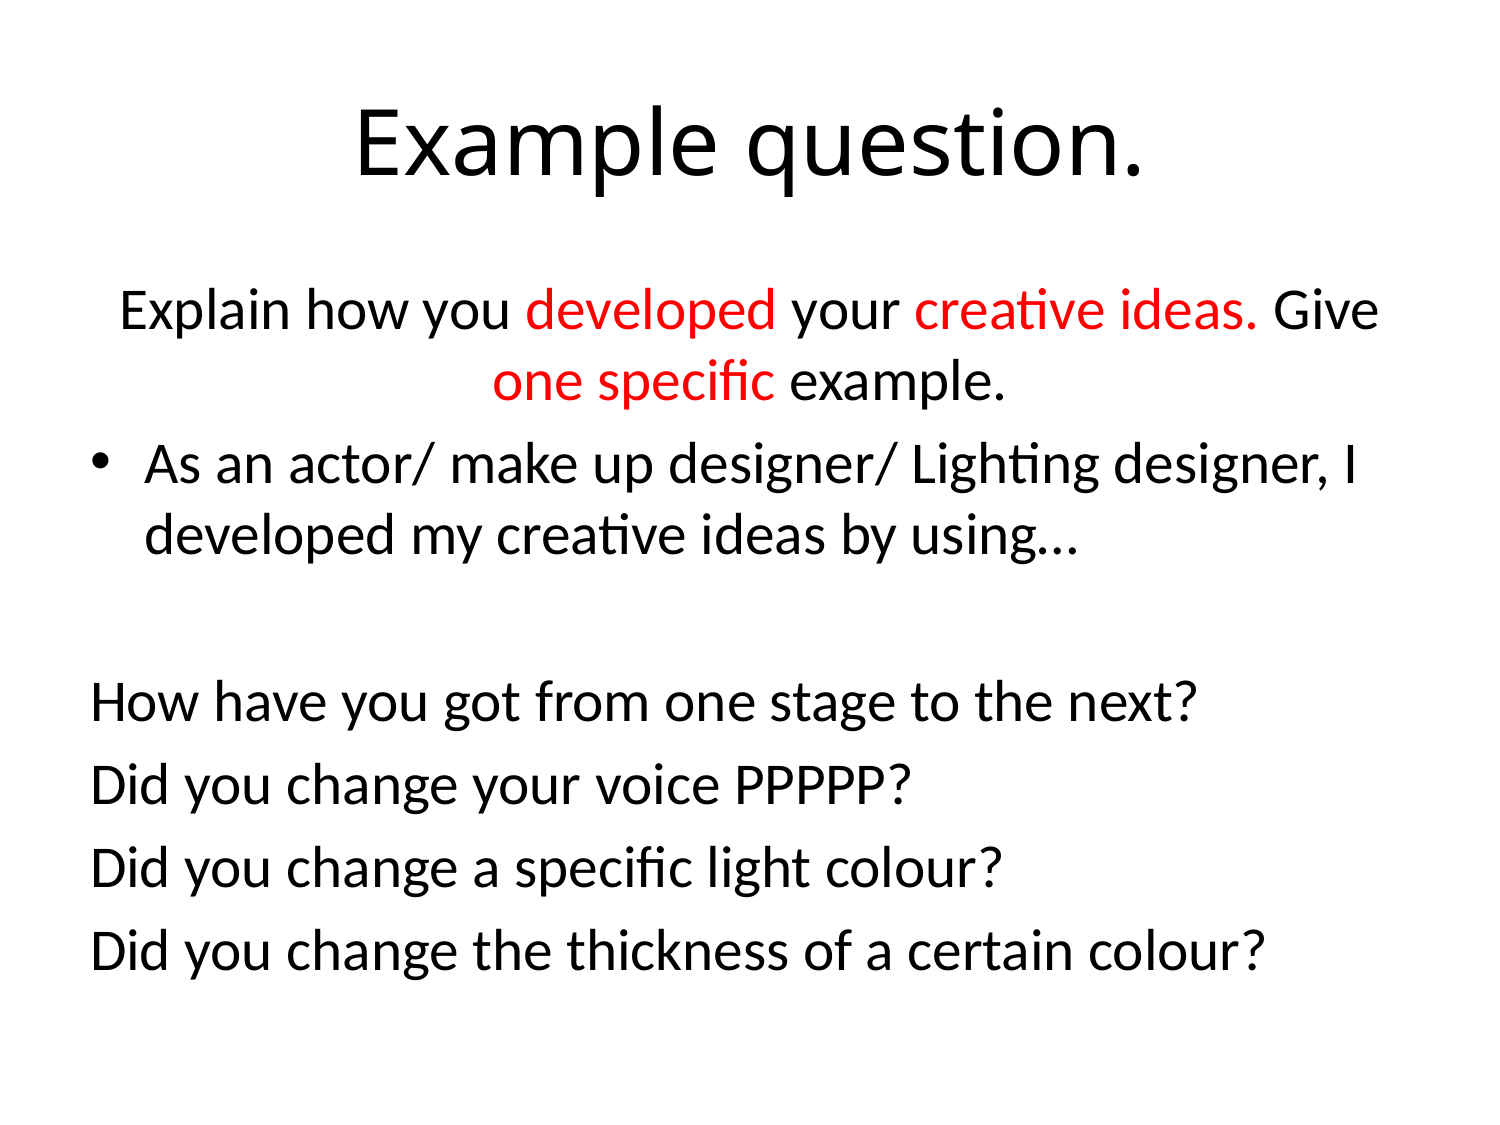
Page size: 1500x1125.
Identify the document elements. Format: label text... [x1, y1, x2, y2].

title Example question. [75, 45, 1425, 233]
list Explain how you developed your creative ideas. Give one specific example. As an actor/ make up designer/ Lighting designer, I developed my creative ideas by using… How have you got from one stage to the next? Did you change your voice PPPPP? Did you change a specific light colour? Did you change the thickness of a certain colour? [75, 262, 1425, 1005]
